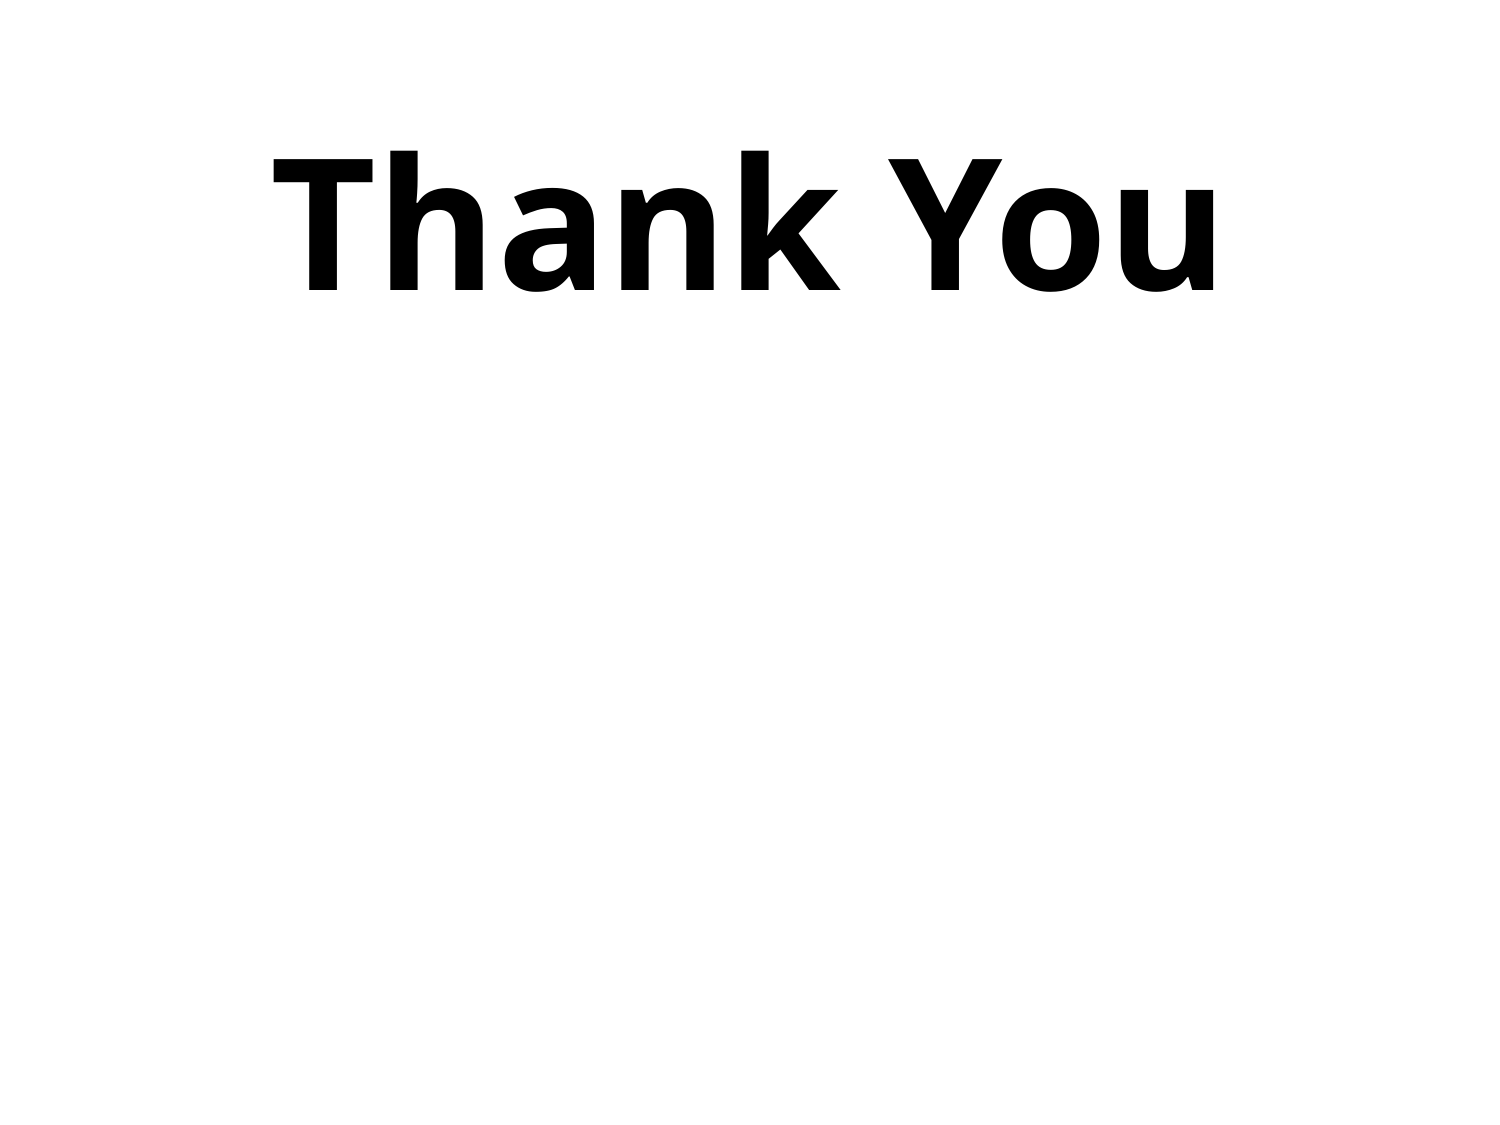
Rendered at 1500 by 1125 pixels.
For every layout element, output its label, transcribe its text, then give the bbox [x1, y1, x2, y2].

list Thank You [75, 99, 1425, 843]
